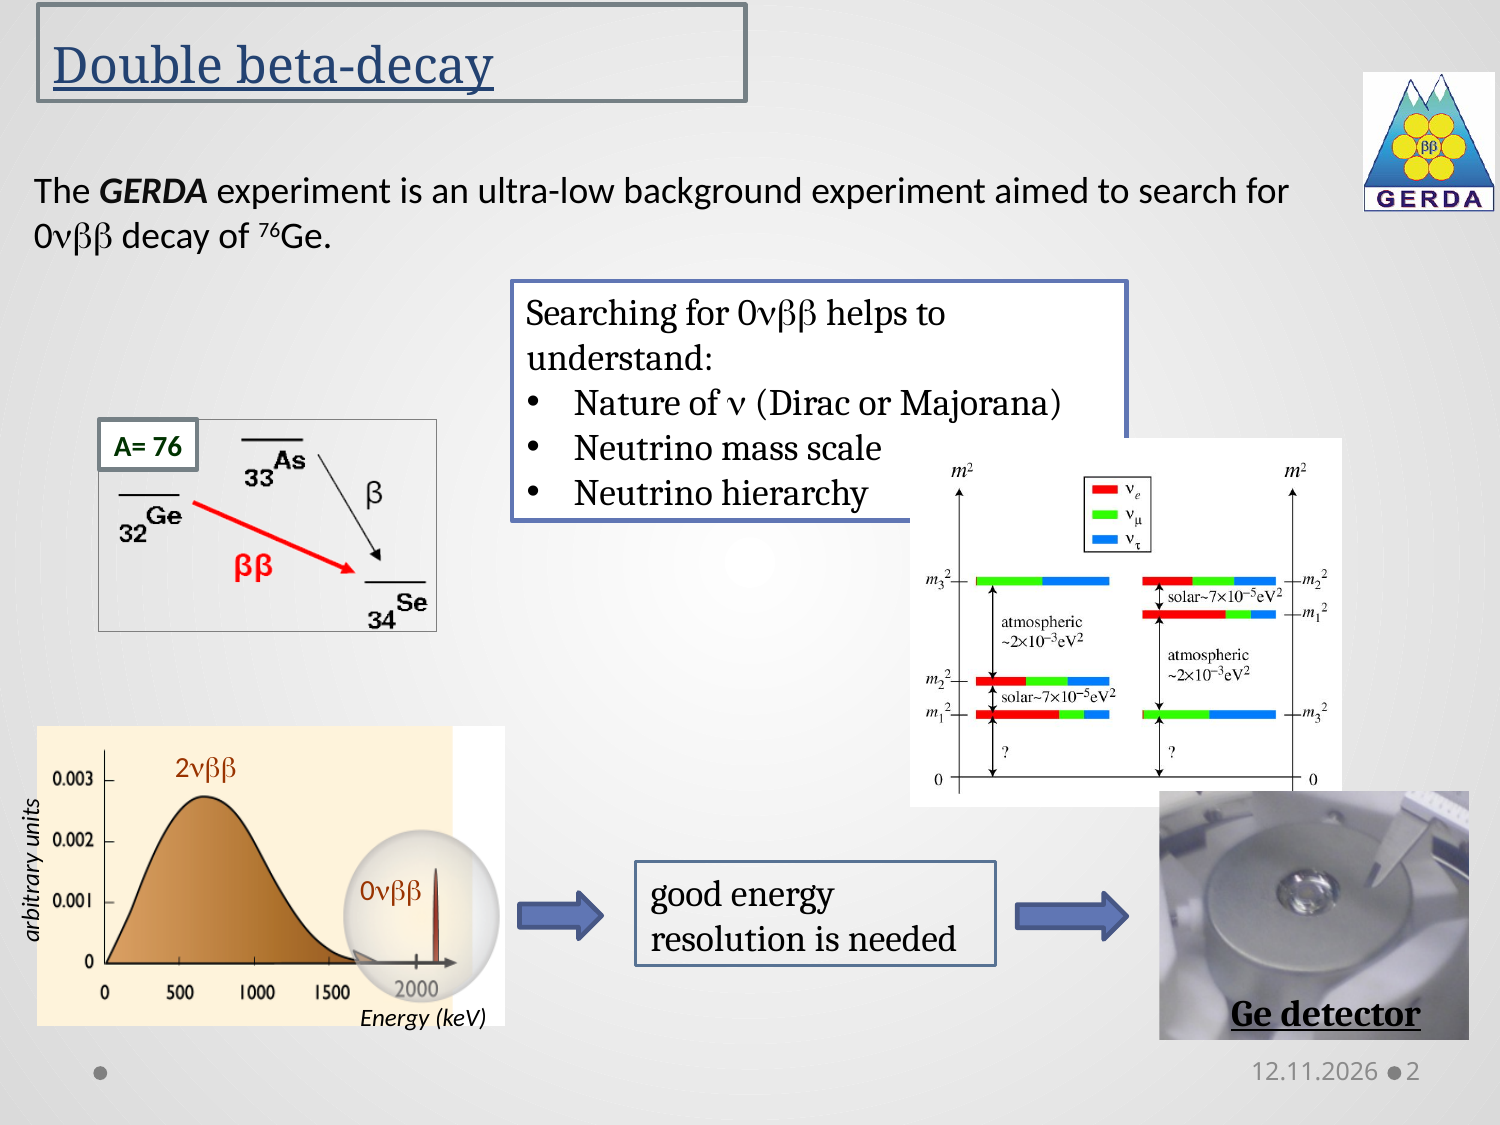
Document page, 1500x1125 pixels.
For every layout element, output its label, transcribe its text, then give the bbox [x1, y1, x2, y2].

picture [1363, 71, 1495, 213]
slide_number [1043, 1042, 1386, 1103]
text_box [98, 419, 437, 632]
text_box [6, 726, 505, 1037]
text_box [1014, 890, 1130, 942]
text_box good energy resolution is needed [635, 861, 996, 966]
slide_number 2 [1401, 1042, 1494, 1103]
text_box The GERDA experiment is an ultra-low background experiment aimed to search for 0 decay of 76Ge. [19, 158, 1342, 264]
picture [910, 438, 1470, 1041]
title Double beta-decay [36, 2, 748, 103]
text_box Searching for 0 helps to understand: Nature of  (Dirac or Majorana) Neutrino mass scale Neutrino hierarchy [510, 279, 1129, 523]
text_box [517, 890, 605, 942]
